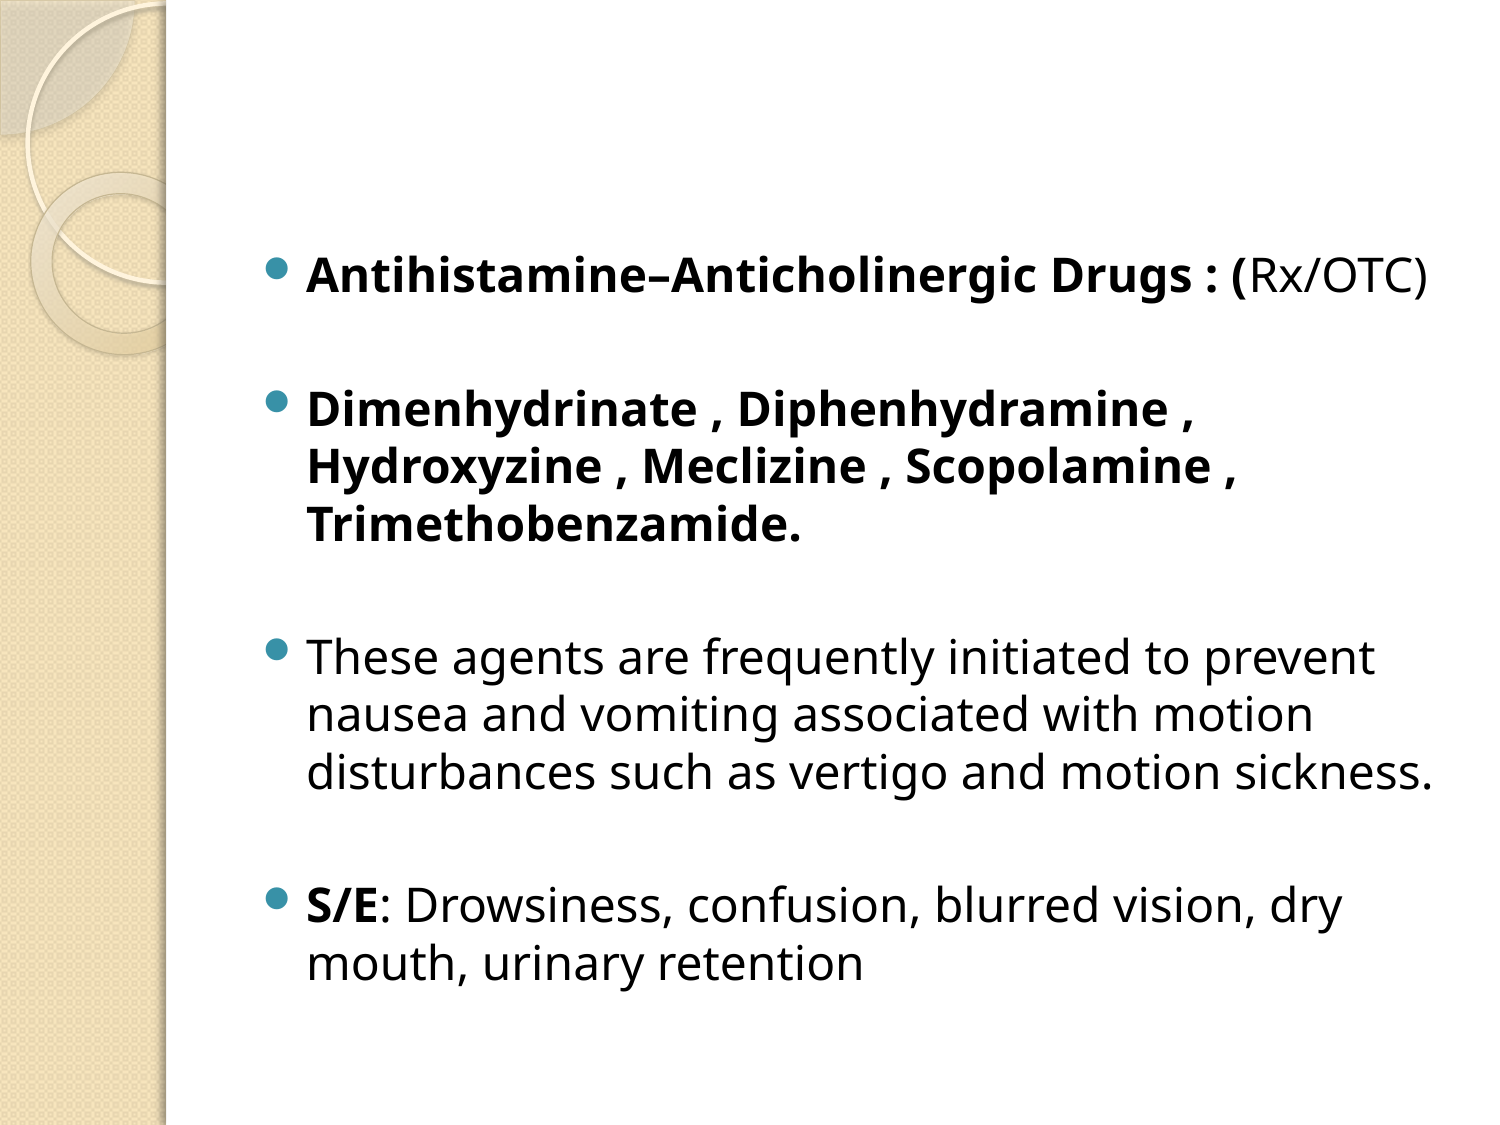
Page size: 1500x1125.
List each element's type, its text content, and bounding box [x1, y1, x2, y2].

list Antihistamine–Anticholinergic Drugs : (Rx/OTC) Dimenhydrinate , Diphenhydramine , Hydroxyzine , Meclizine , Scopolamine , Trimethobenzamide. These agents are frequently initiated to prevent nausea and vomiting associated with motion disturbances such as vertigo and motion sickness. S/E: Drowsiness, confusion, blurred vision, dry mouth, urinary retention [235, 237, 1466, 1025]
